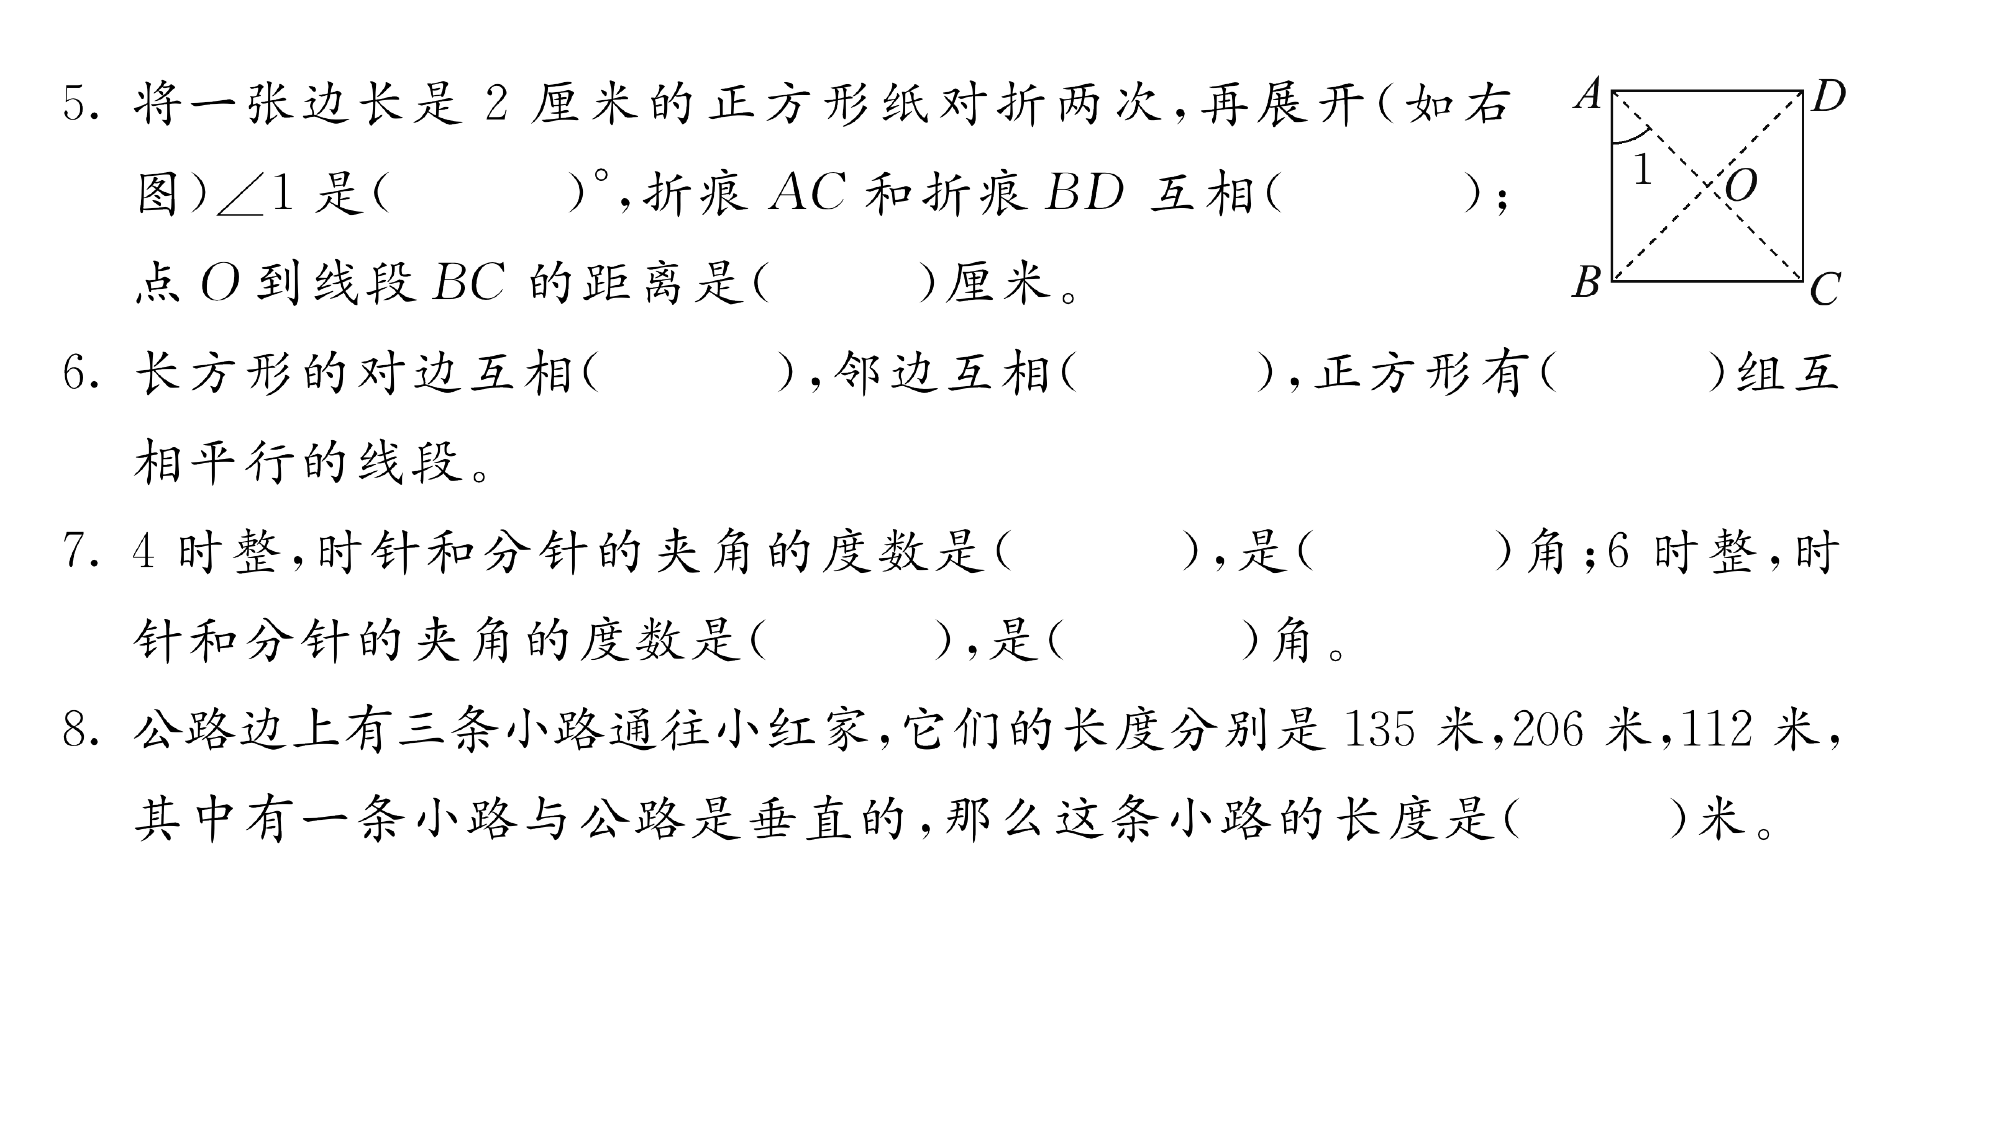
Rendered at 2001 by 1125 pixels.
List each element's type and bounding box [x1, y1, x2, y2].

picture [58, 58, 1949, 859]
